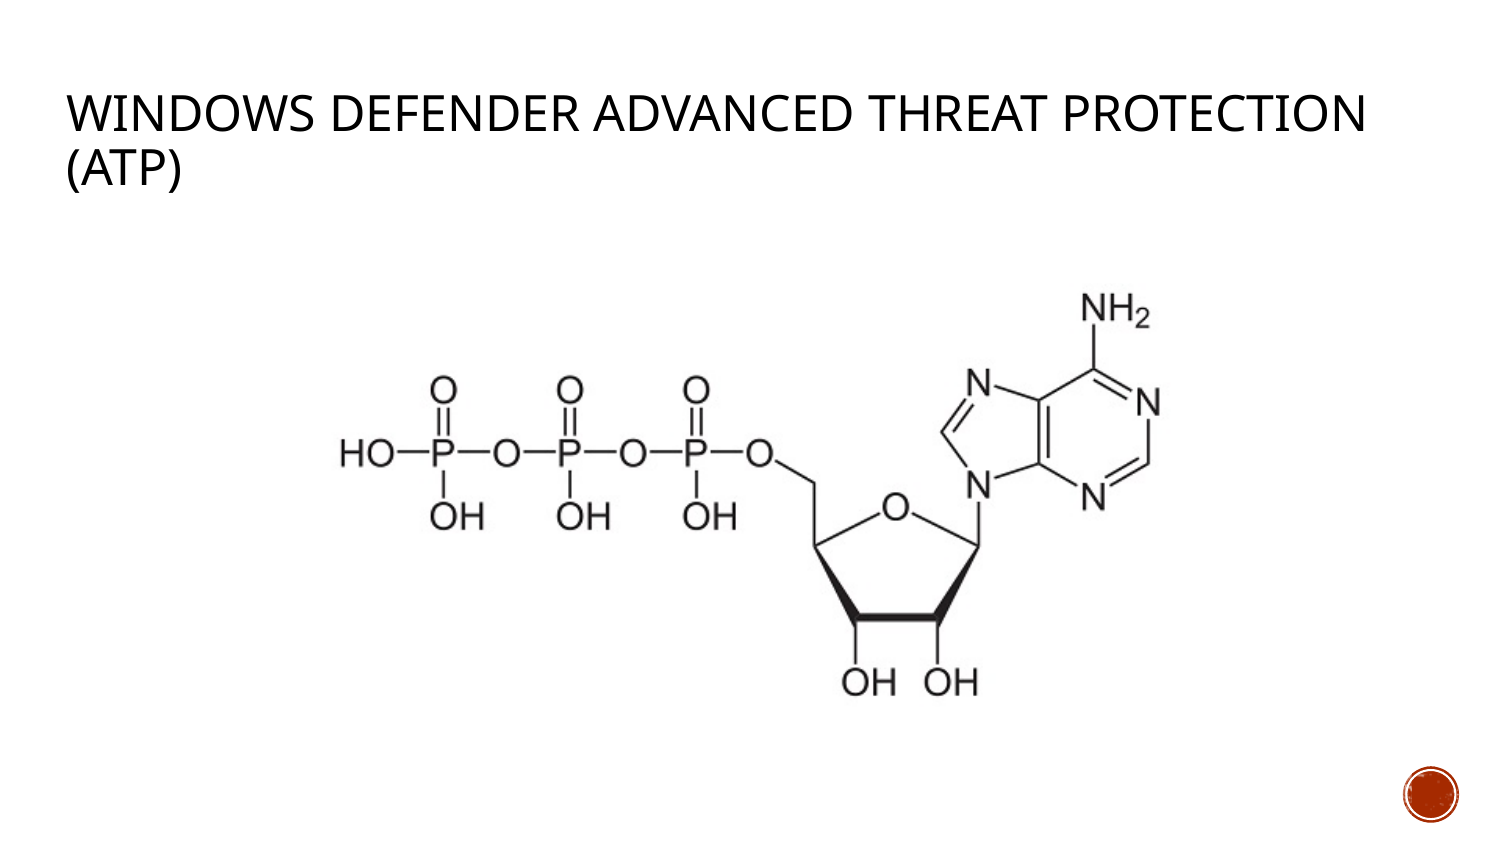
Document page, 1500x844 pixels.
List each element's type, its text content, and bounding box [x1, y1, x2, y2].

picture [320, 283, 1180, 707]
title Windows Defender Advanced Threat Protection (ATP) [51, 72, 1449, 167]
